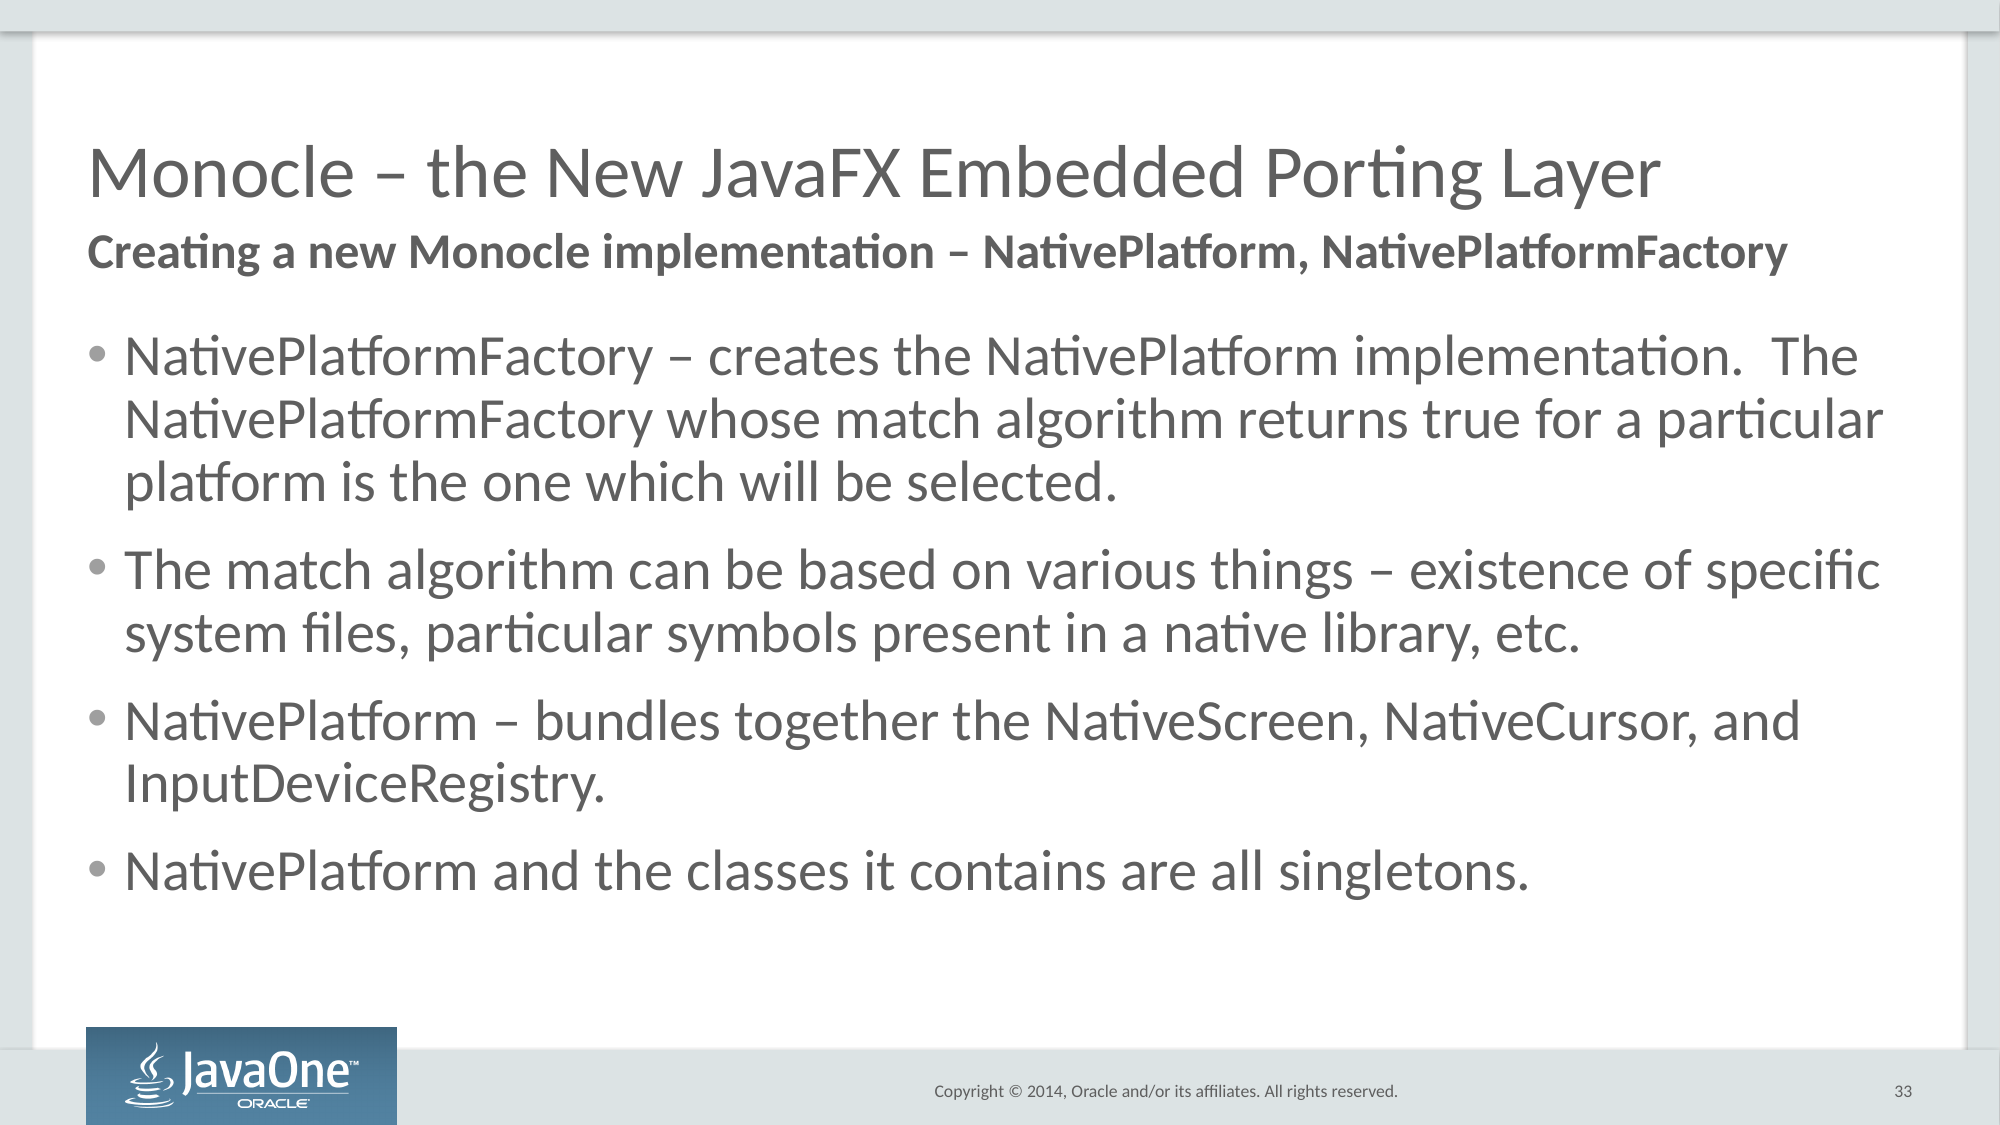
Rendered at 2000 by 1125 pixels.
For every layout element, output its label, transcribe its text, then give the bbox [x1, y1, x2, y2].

picture [86, 1027, 397, 1125]
title Monocle – the New JavaFX Embedded Porting Layer [87, 66, 1913, 213]
list Creating a new Monocle implementation – NativePlatform, NativePlatformFactory [87, 225, 1913, 282]
slide_number 33 [1849, 1075, 1913, 1106]
list NativePlatformFactory – creates the NativePlatform implementation. The NativePlatformFactory whose match algorithm returns true for a particular platform is the one which will be selected. The match algorithm can be based on various things – existence of specific system files, particular symbols present in a native library, etc. NativePlatform – bundles together the NativeScreen, NativeCursor, and InputDeviceRegistry. NativePlatform and the classes it contains are all singletons. [87, 324, 1913, 975]
